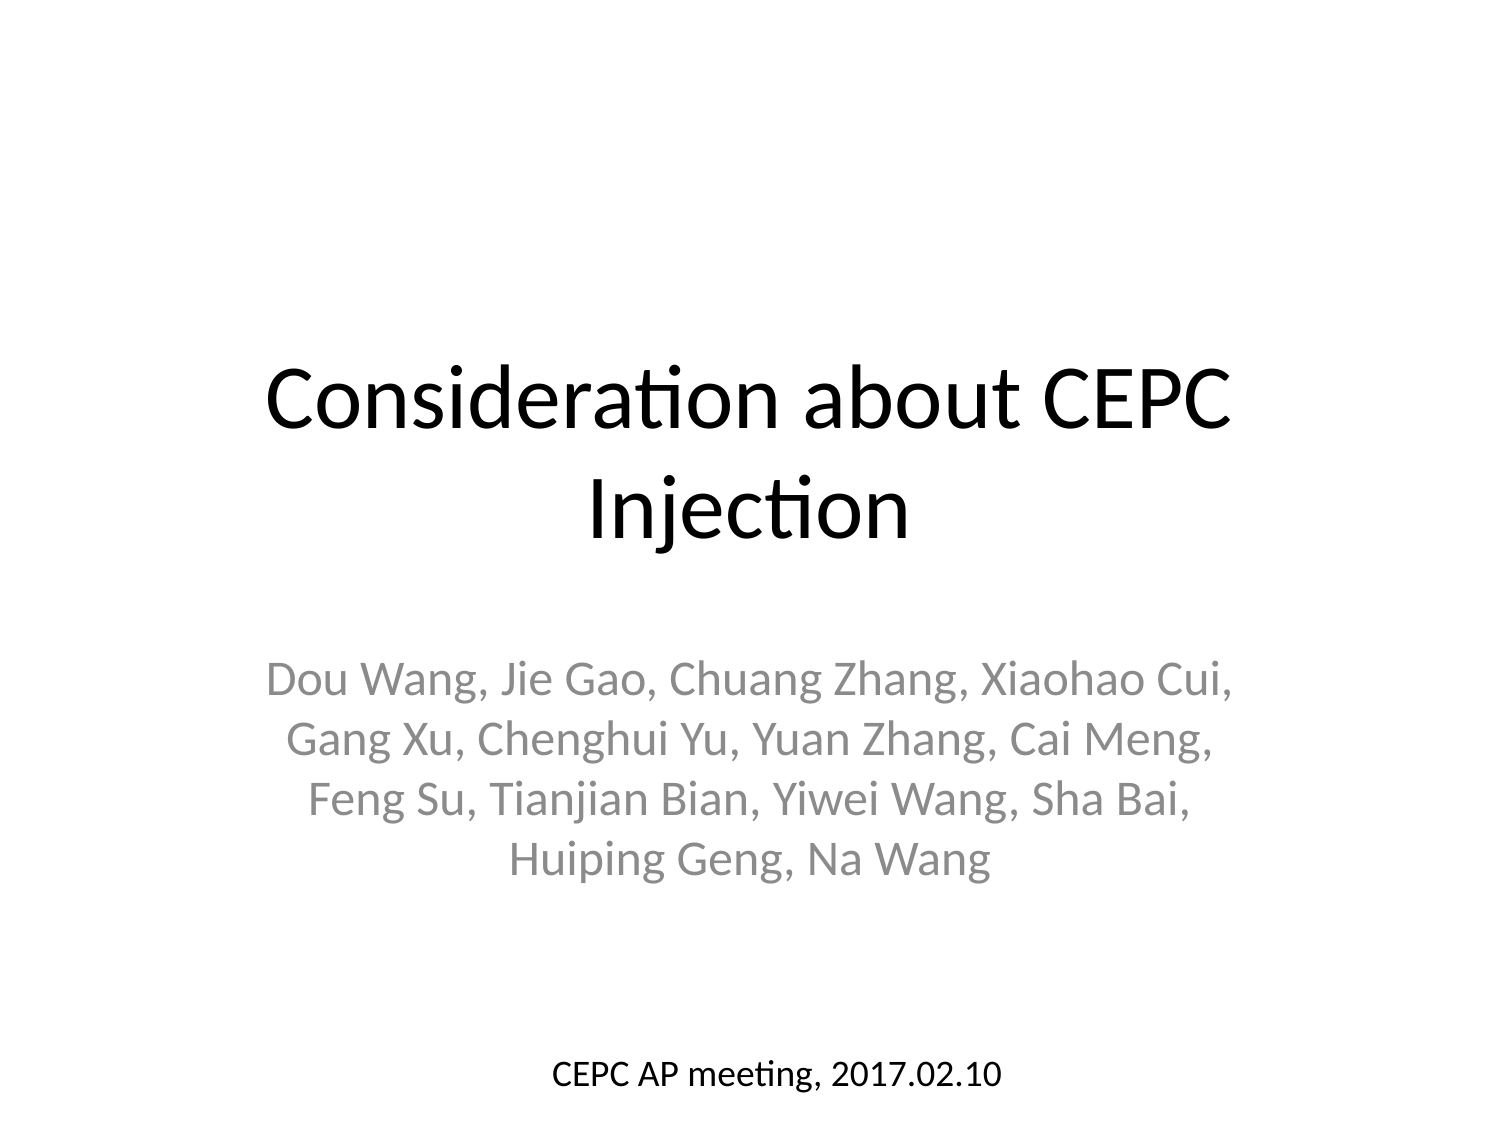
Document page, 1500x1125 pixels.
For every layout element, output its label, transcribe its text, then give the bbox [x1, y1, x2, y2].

title Consideration about CEPC Injection [112, 326, 1388, 568]
subtitle Dou Wang, Jie Gao, Chuang Zhang, Xiaohao Cui, Gang Xu, Chenghui Yu, Yuan Zhang, Cai Meng, Feng Su, Tianjian Bian, Yiwei Wang, Sha Bai, Huiping Geng, Na Wang [225, 637, 1275, 925]
text_box CEPC AP meeting, 2017.02.10 [537, 1041, 1081, 1102]
